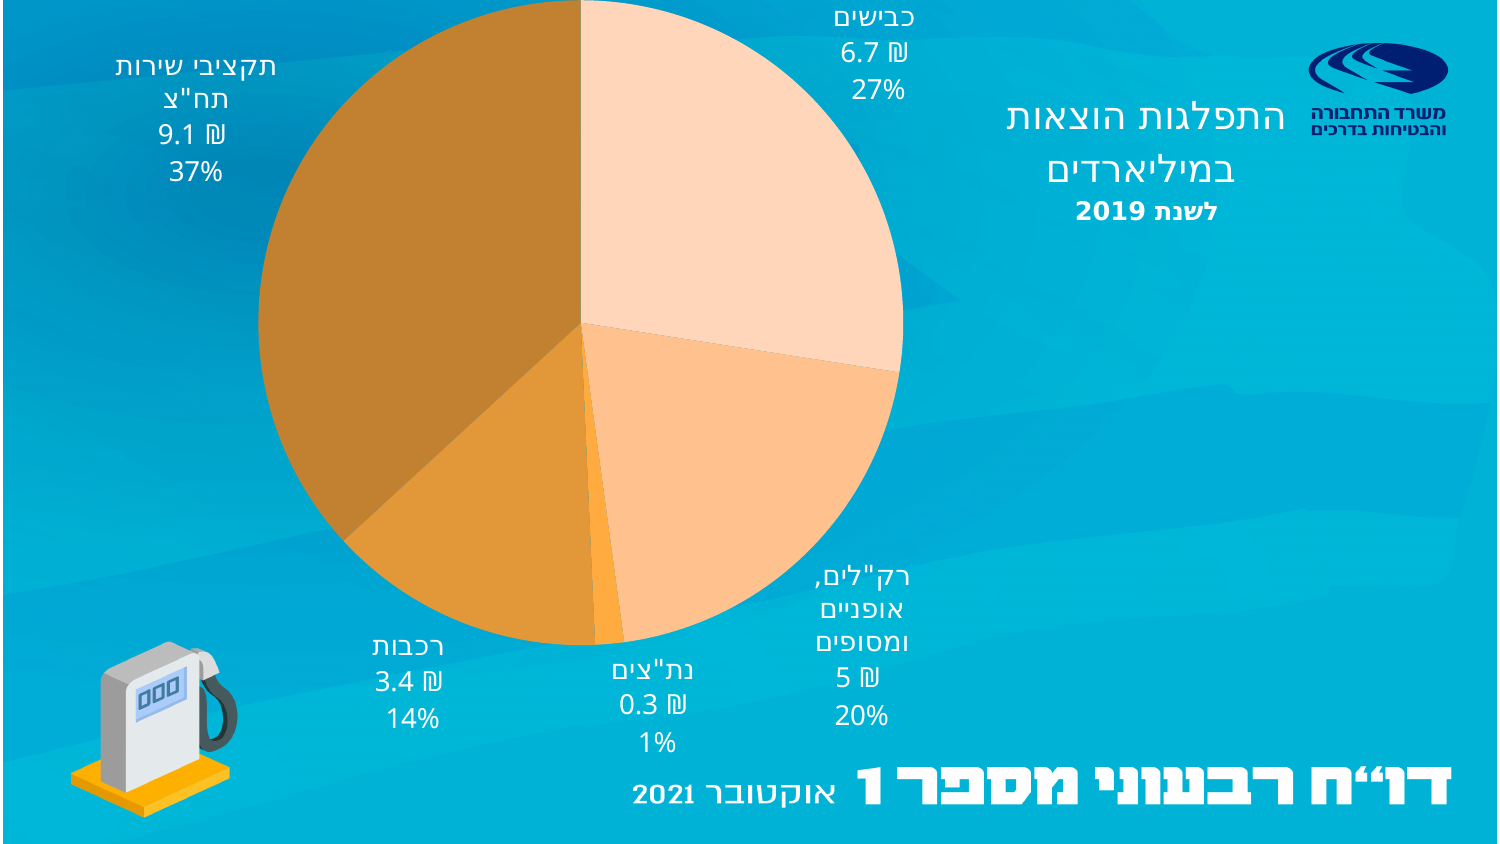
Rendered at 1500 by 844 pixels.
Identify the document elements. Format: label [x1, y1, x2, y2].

picture [2, 0, 1498, 844]
chart [0, 0, 1093, 779]
